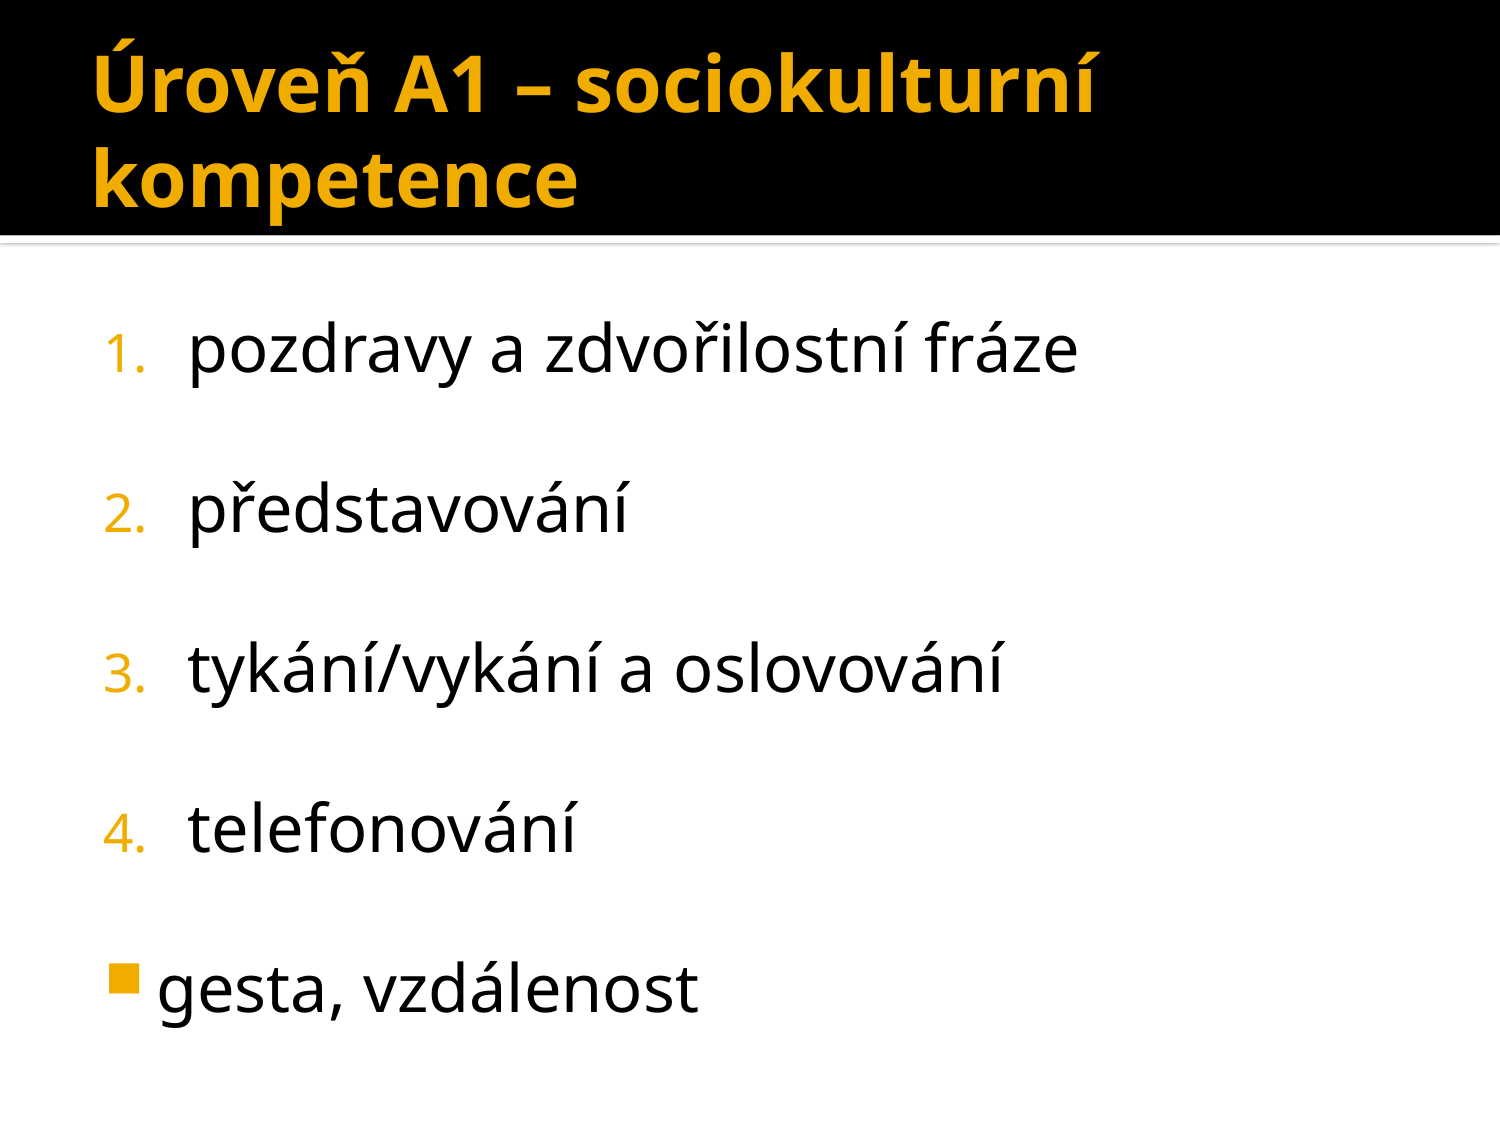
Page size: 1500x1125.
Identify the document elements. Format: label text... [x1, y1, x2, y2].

title Úroveň A1 – sociokulturní kompetence [75, 25, 1425, 231]
list pozdravy a zdvořilostní fráze představování tykání/vykání a oslovování telefonování gesta, vzdálenost [75, 291, 1425, 1050]
